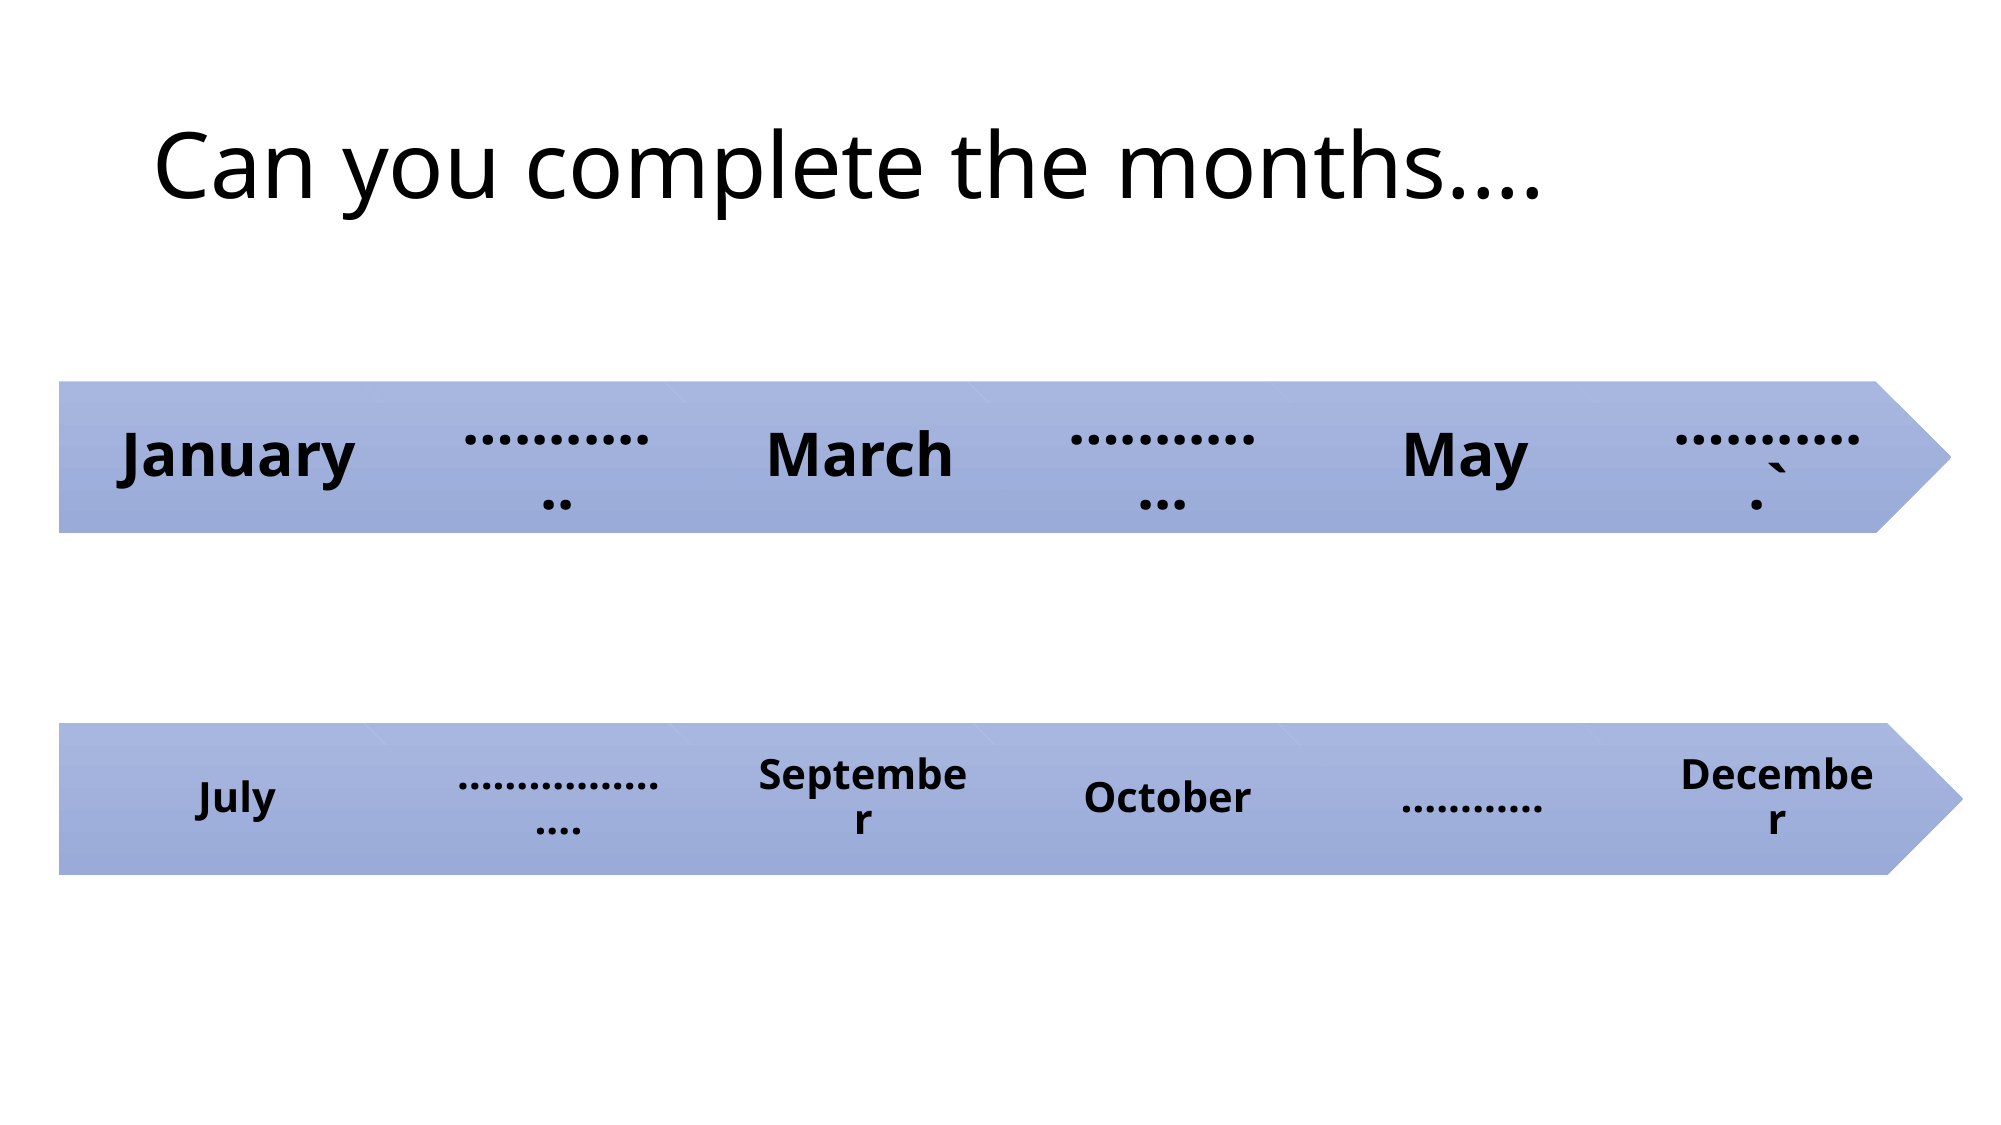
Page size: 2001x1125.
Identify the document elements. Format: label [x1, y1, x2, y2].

text_box [58, 0, 1952, 341]
text_box [58, 341, 1964, 1125]
